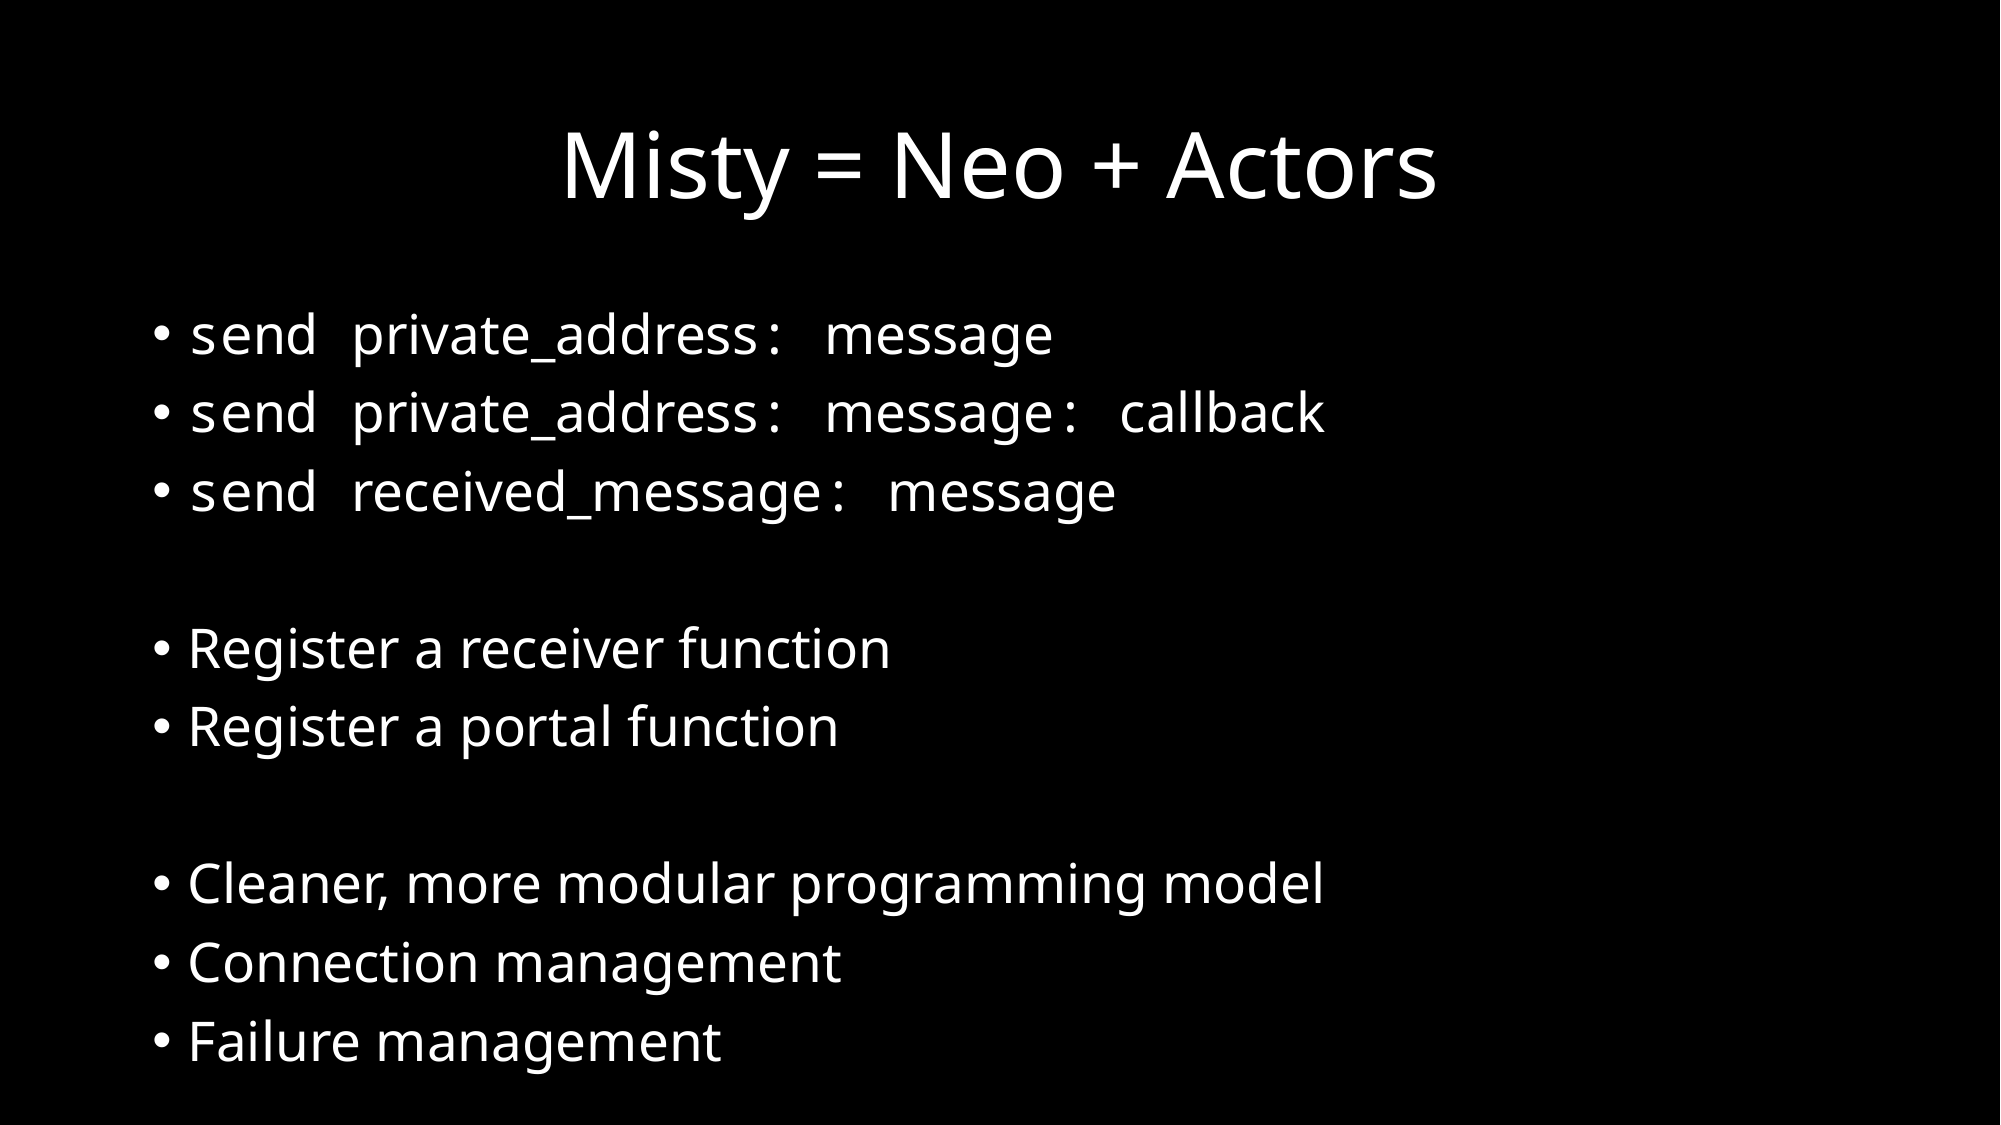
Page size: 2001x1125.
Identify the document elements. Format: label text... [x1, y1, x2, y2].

list send private_address: message send private_address: message: callback send received_message: message Register a receiver function Register a portal function Cleaner, more modular programming model Connection management Failure management [137, 299, 1863, 1084]
title Misty = Neo + Actors [137, 59, 1863, 278]
